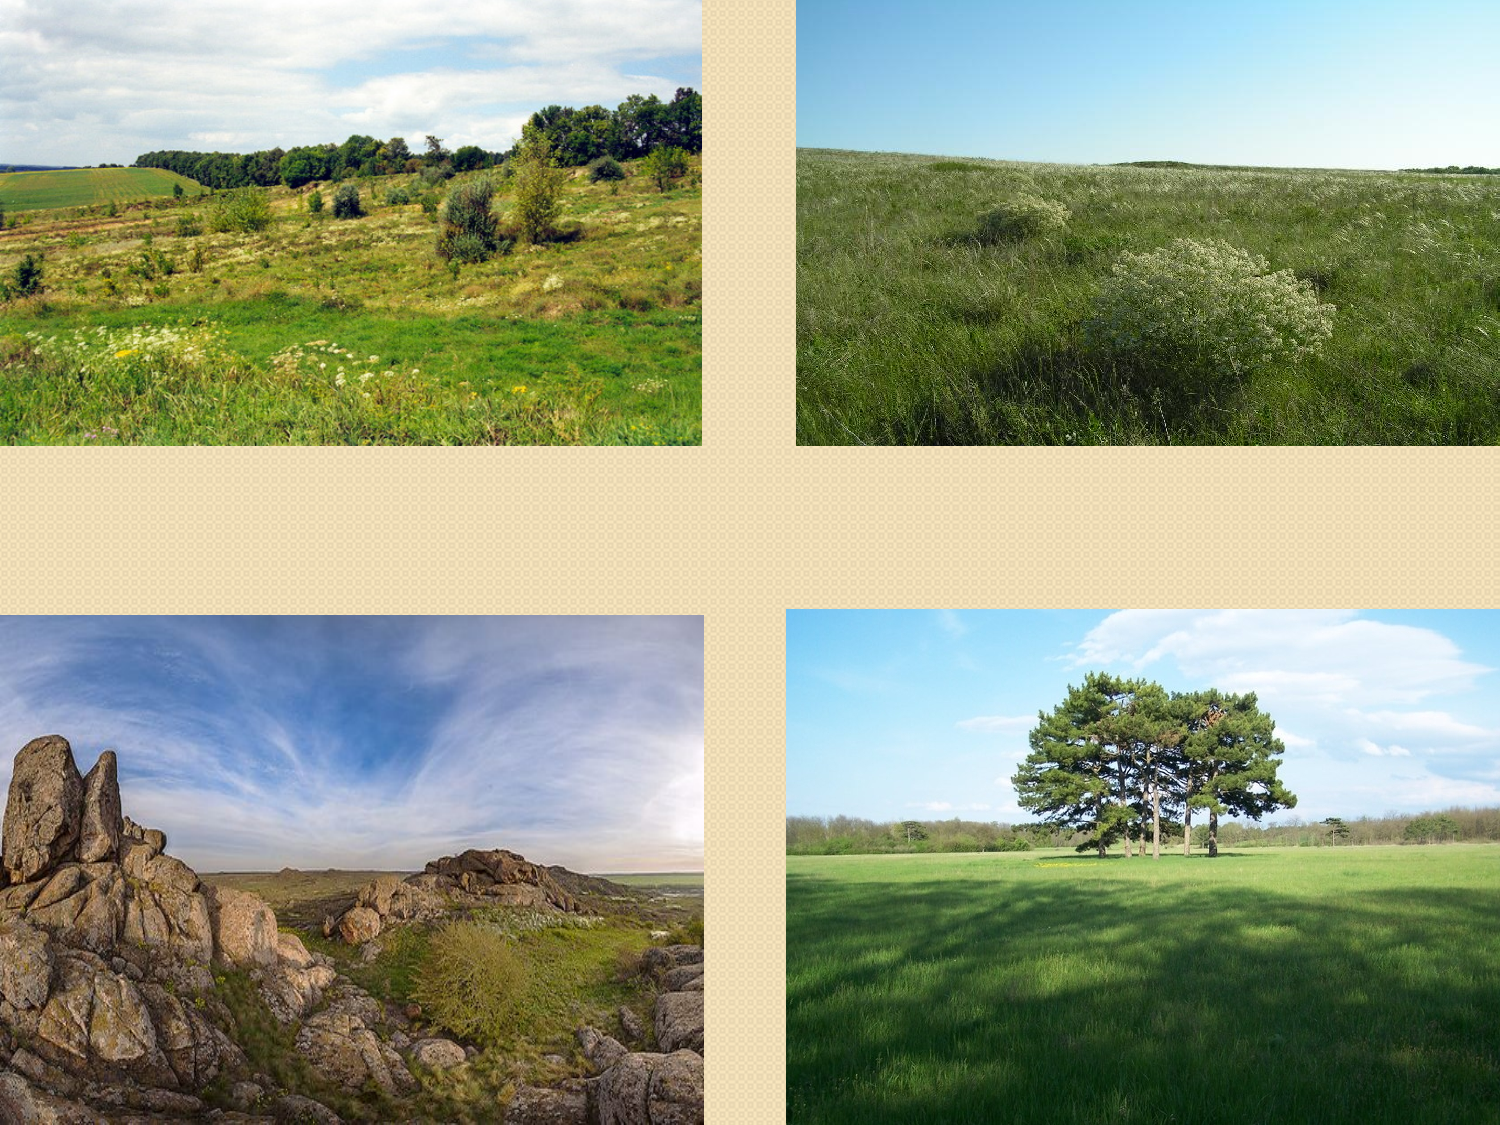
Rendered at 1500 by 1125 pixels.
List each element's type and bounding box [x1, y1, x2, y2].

picture [0, 615, 704, 1125]
picture [796, 0, 1500, 446]
picture [0, 0, 702, 446]
picture [785, 609, 1500, 1125]
